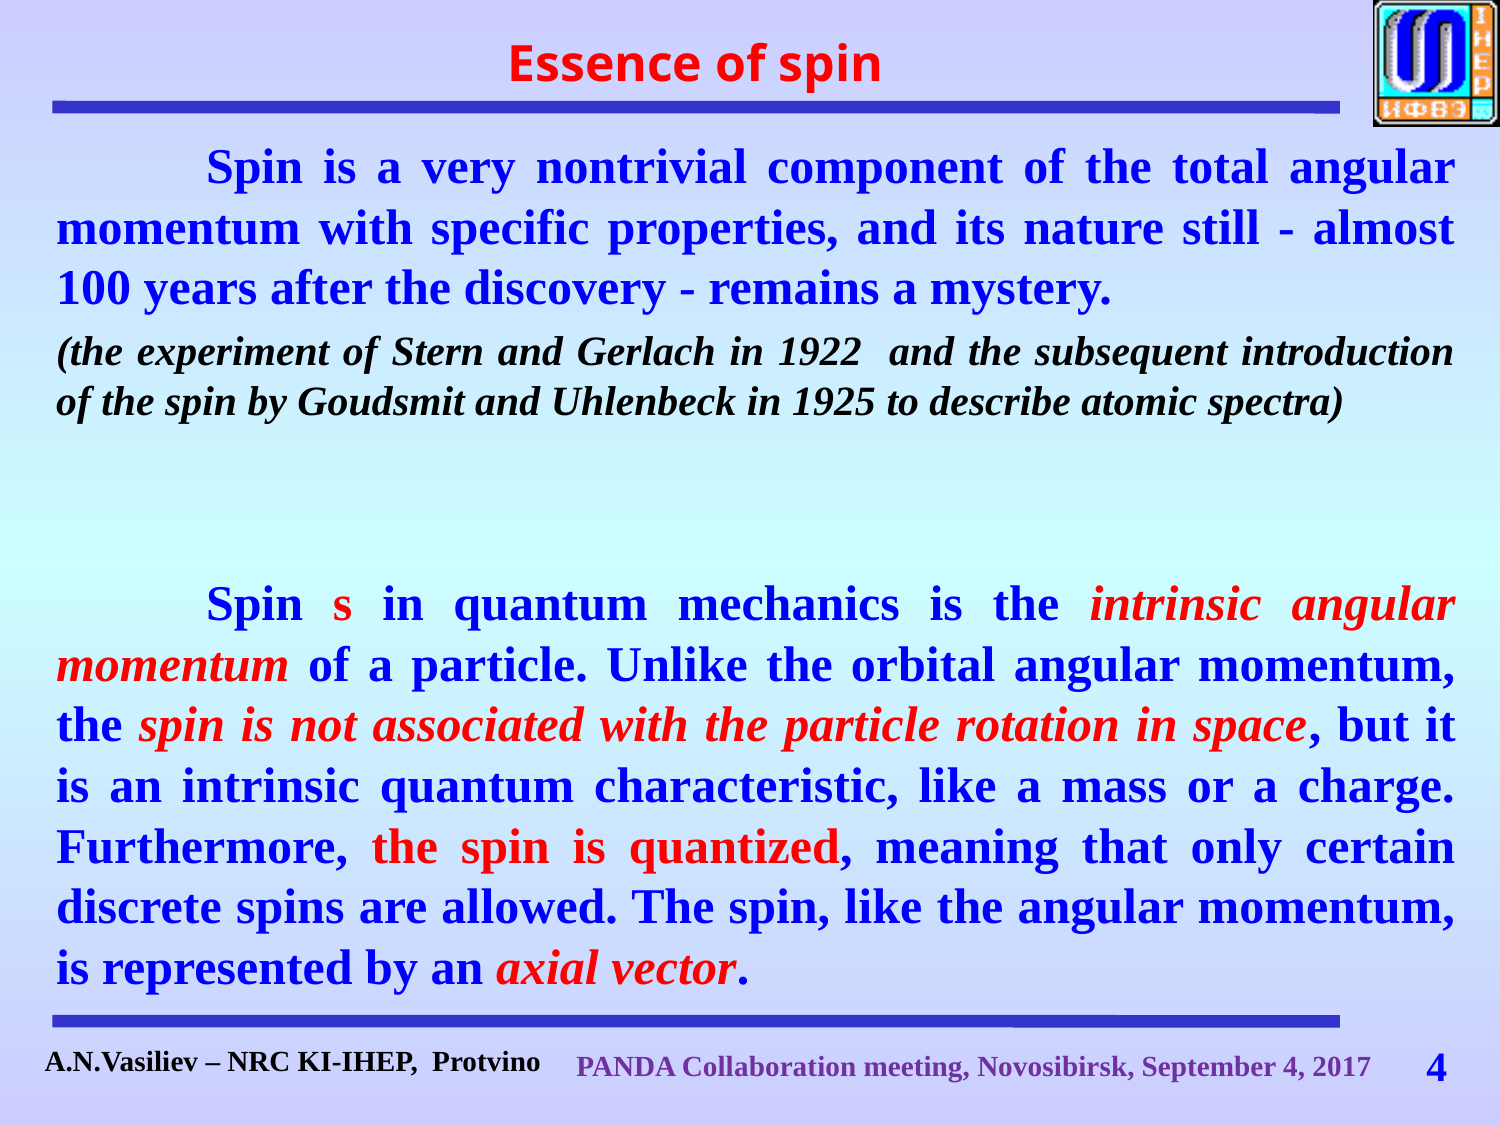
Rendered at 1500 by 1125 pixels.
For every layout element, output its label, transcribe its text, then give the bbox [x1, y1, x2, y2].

picture [1373, 0, 1500, 127]
text_box Spin is a very nontrivial component of the total angular momentum with specific properties, and its nature still - almost 100 years after the discovery - remains a mystery. (the experiment of Stern and Gerlach in 1922 and the subsequent introduction of the spin by Goudsmit and Uhlenbeck in 1925 to describe atomic spectra) Spin s in quantum mechanics is the intrinsic angular momentum of a particle. Unlike the orbital angular momentum, the spin is not associated with the particle rotation in space, but it is an intrinsic quantum characteristic, like a mass or a charge. Furthermore, the spin is quantized, meaning that only certain discrete spins are allowed. The spin, like the angular momentum, is represented by an axial vector. [41, 125, 1471, 1125]
title Essence of spin [58, 19, 1333, 104]
